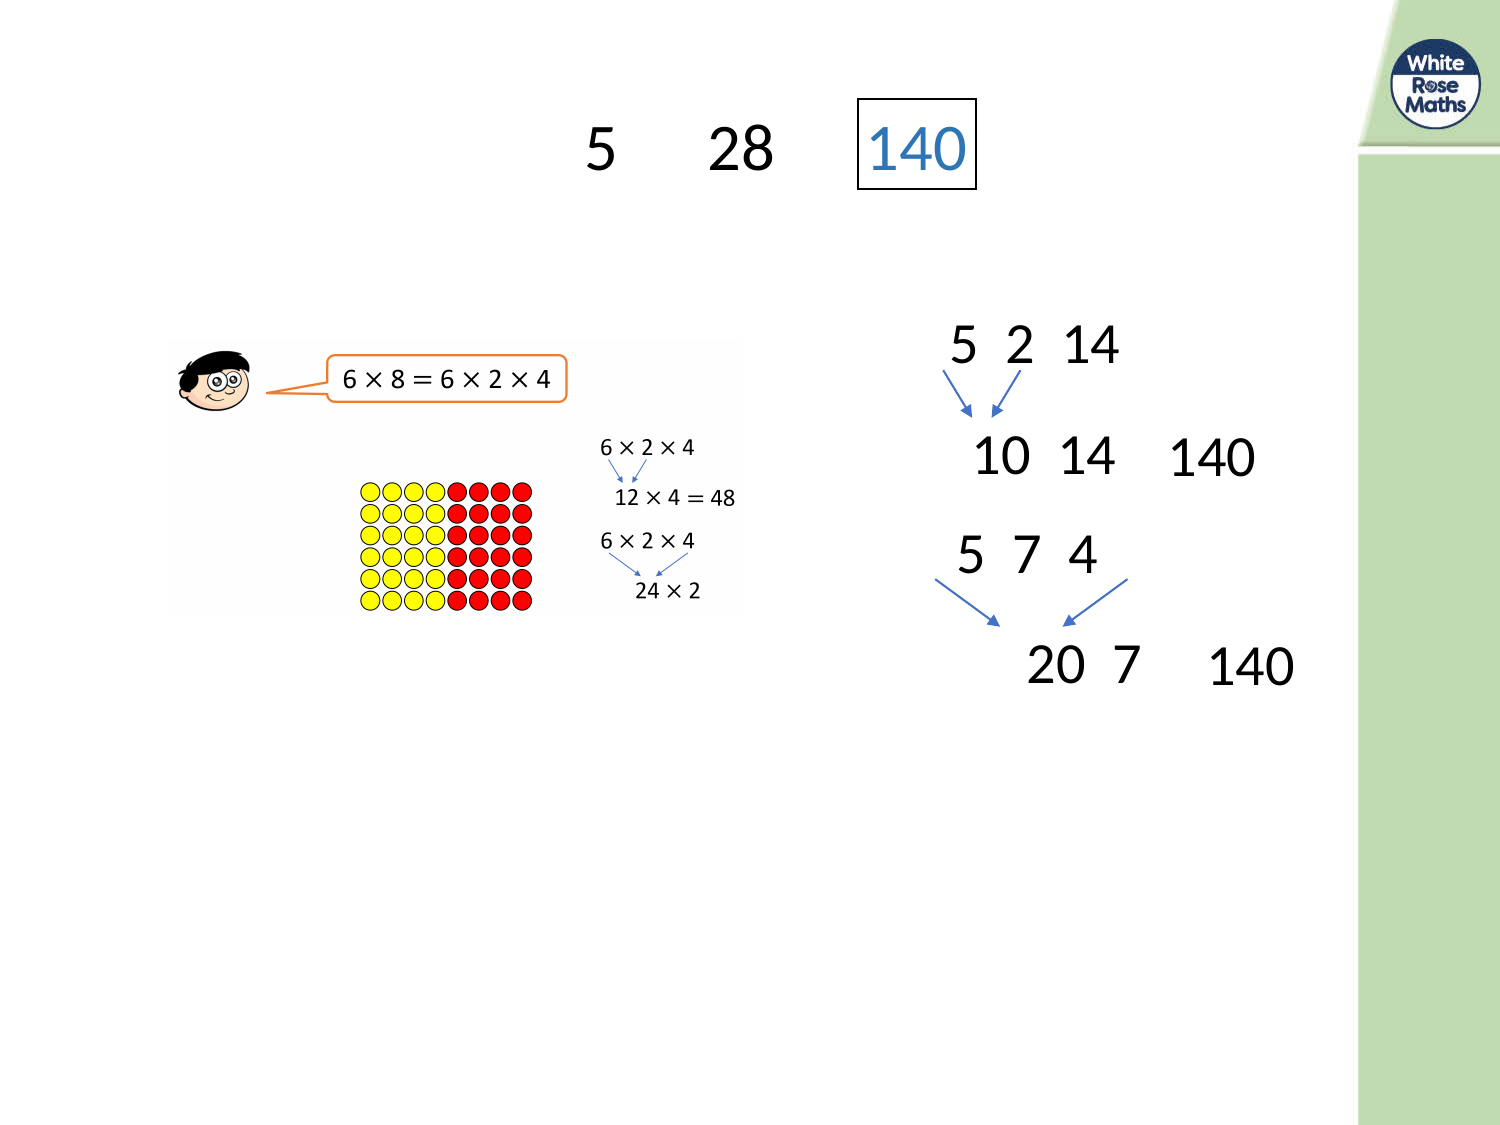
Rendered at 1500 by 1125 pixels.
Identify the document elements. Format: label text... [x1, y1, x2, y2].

picture [0, 0, 1500, 1125]
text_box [1062, 579, 1128, 627]
text_box 28 [691, 95, 792, 191]
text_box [943, 370, 973, 418]
text_box 5 [551, 95, 652, 191]
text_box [991, 370, 1021, 418]
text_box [935, 579, 1001, 627]
text_box 140 [842, 95, 990, 191]
